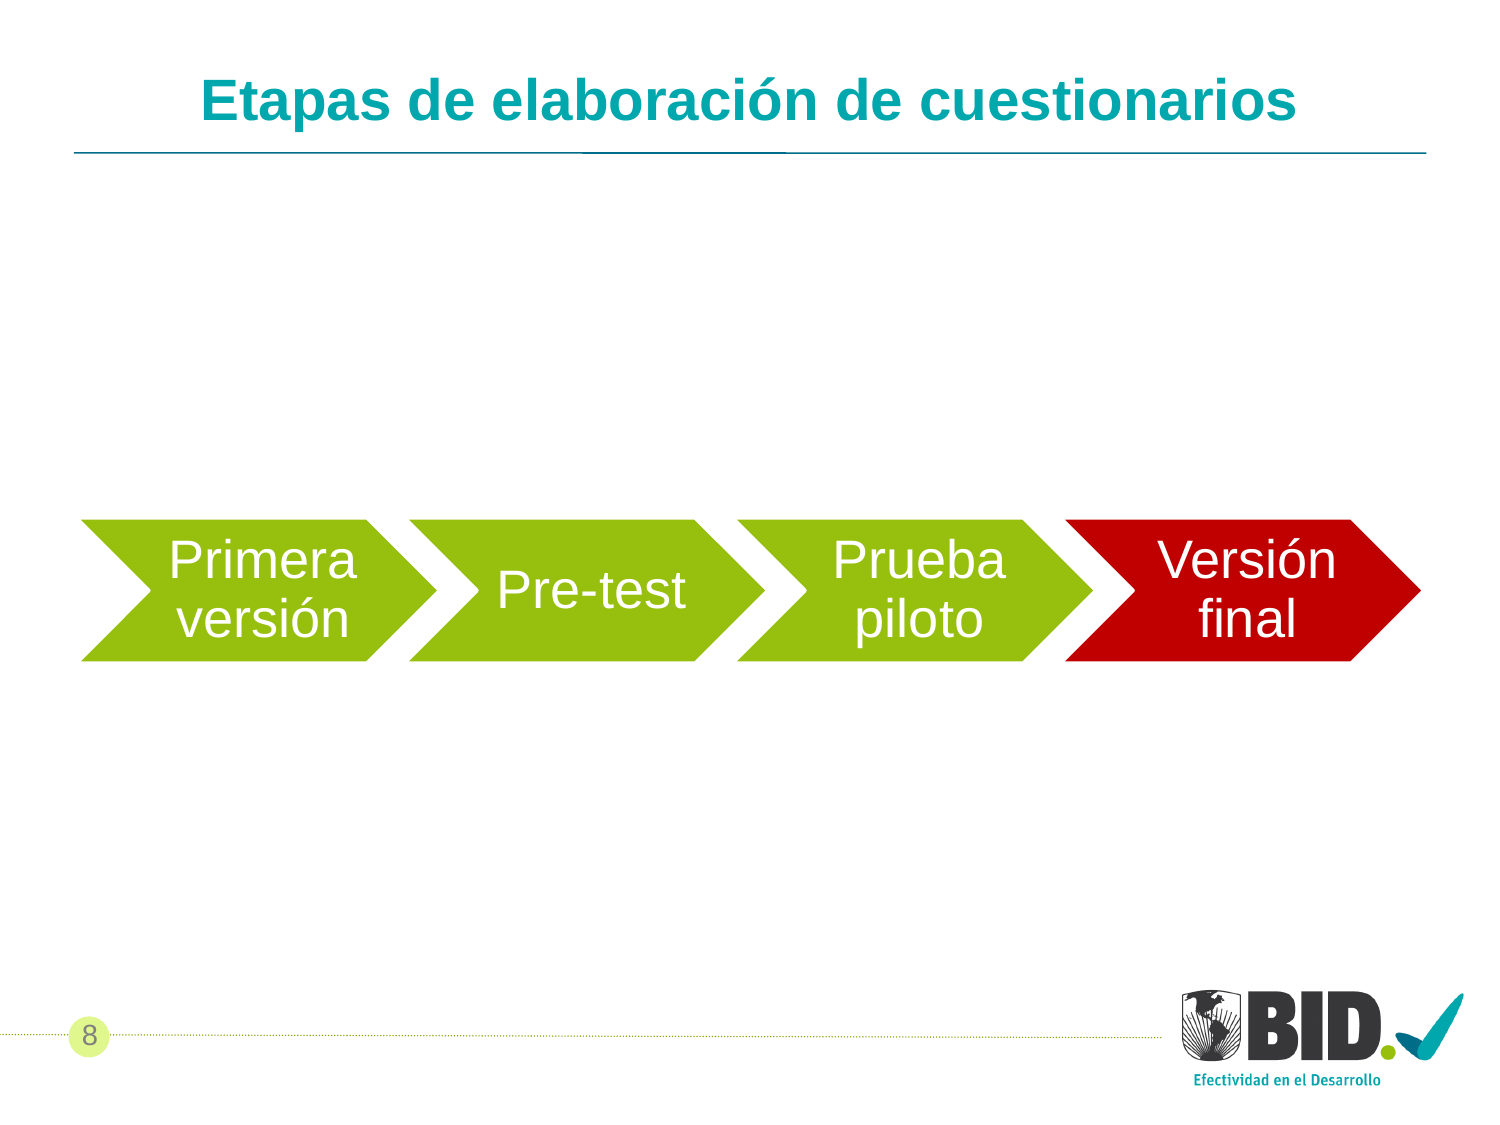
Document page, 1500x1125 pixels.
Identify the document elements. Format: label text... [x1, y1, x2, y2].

title Etapas de elaboración de cuestionarios [74, 44, 1426, 151]
slide_number 8 [66, 1004, 417, 1065]
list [74, 219, 1426, 962]
picture [1162, 972, 1483, 1103]
